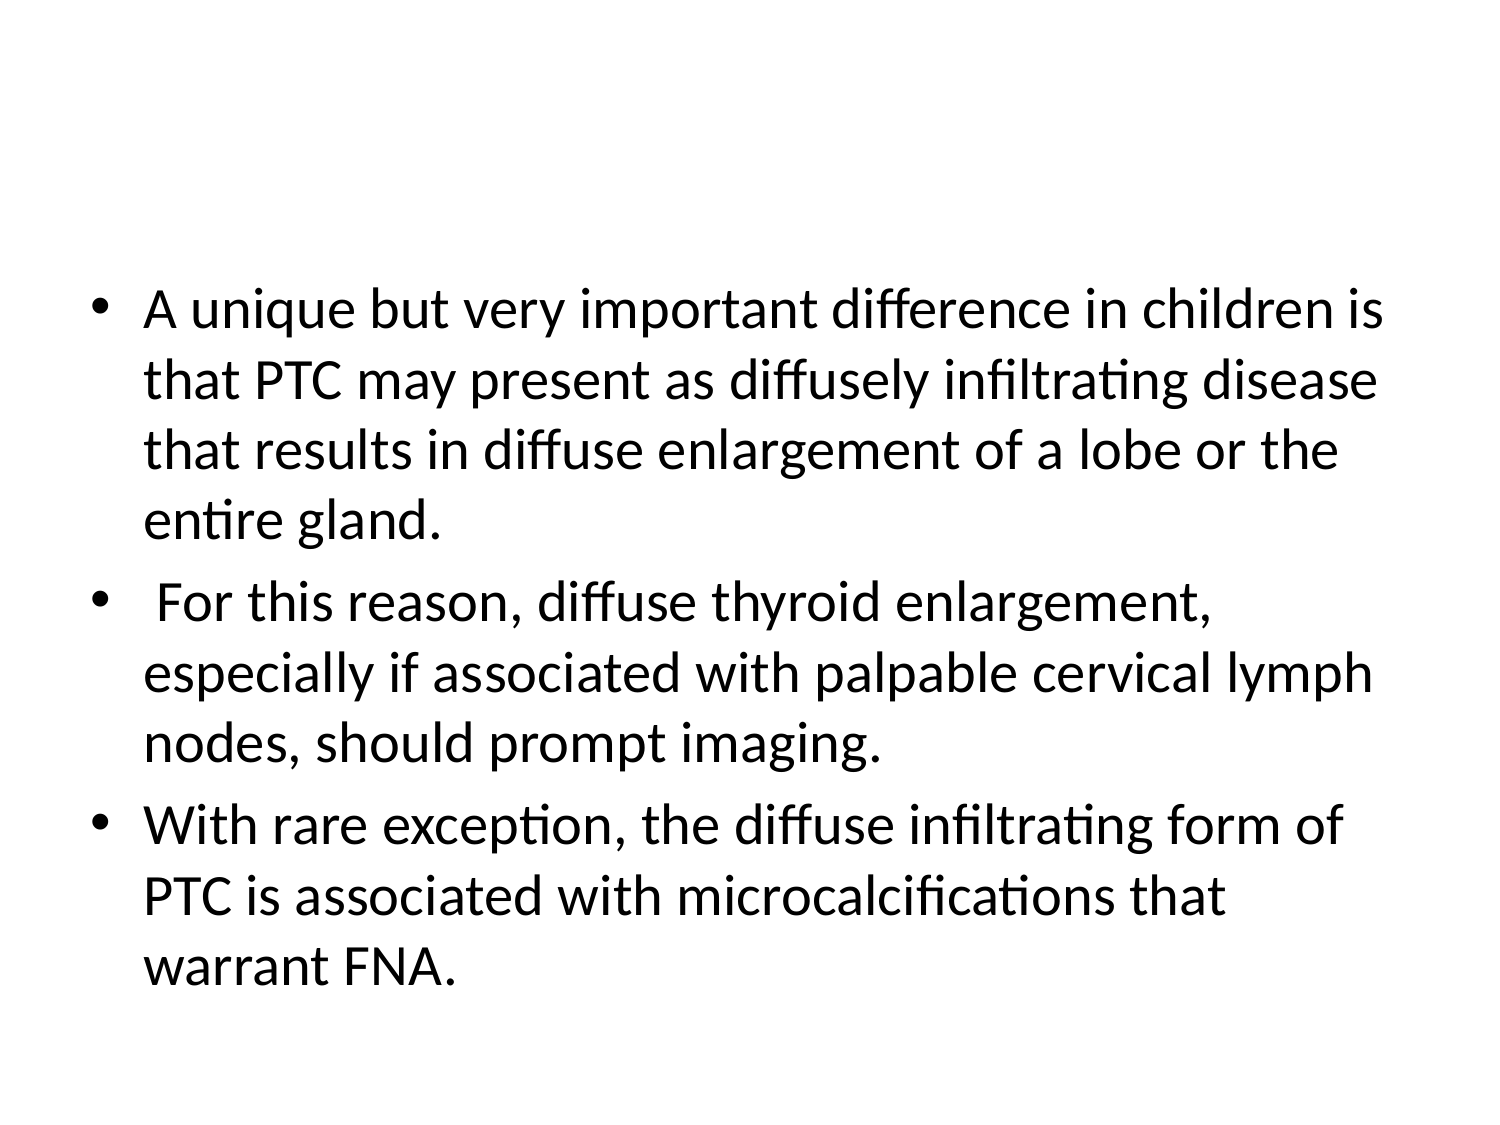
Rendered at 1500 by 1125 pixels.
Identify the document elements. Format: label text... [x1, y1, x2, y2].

list A unique but very important difference in children is that PTC may present as diffusely infiltrating disease that results in diffuse enlargement of a lobe or the entire gland. For this reason, diffuse thyroid enlargement, especially if associated with palpable cervical lymph nodes, should prompt imaging. With rare exception, the diffuse infiltrating form of PTC is associated with microcalcifications that warrant FNA. [75, 262, 1425, 1005]
